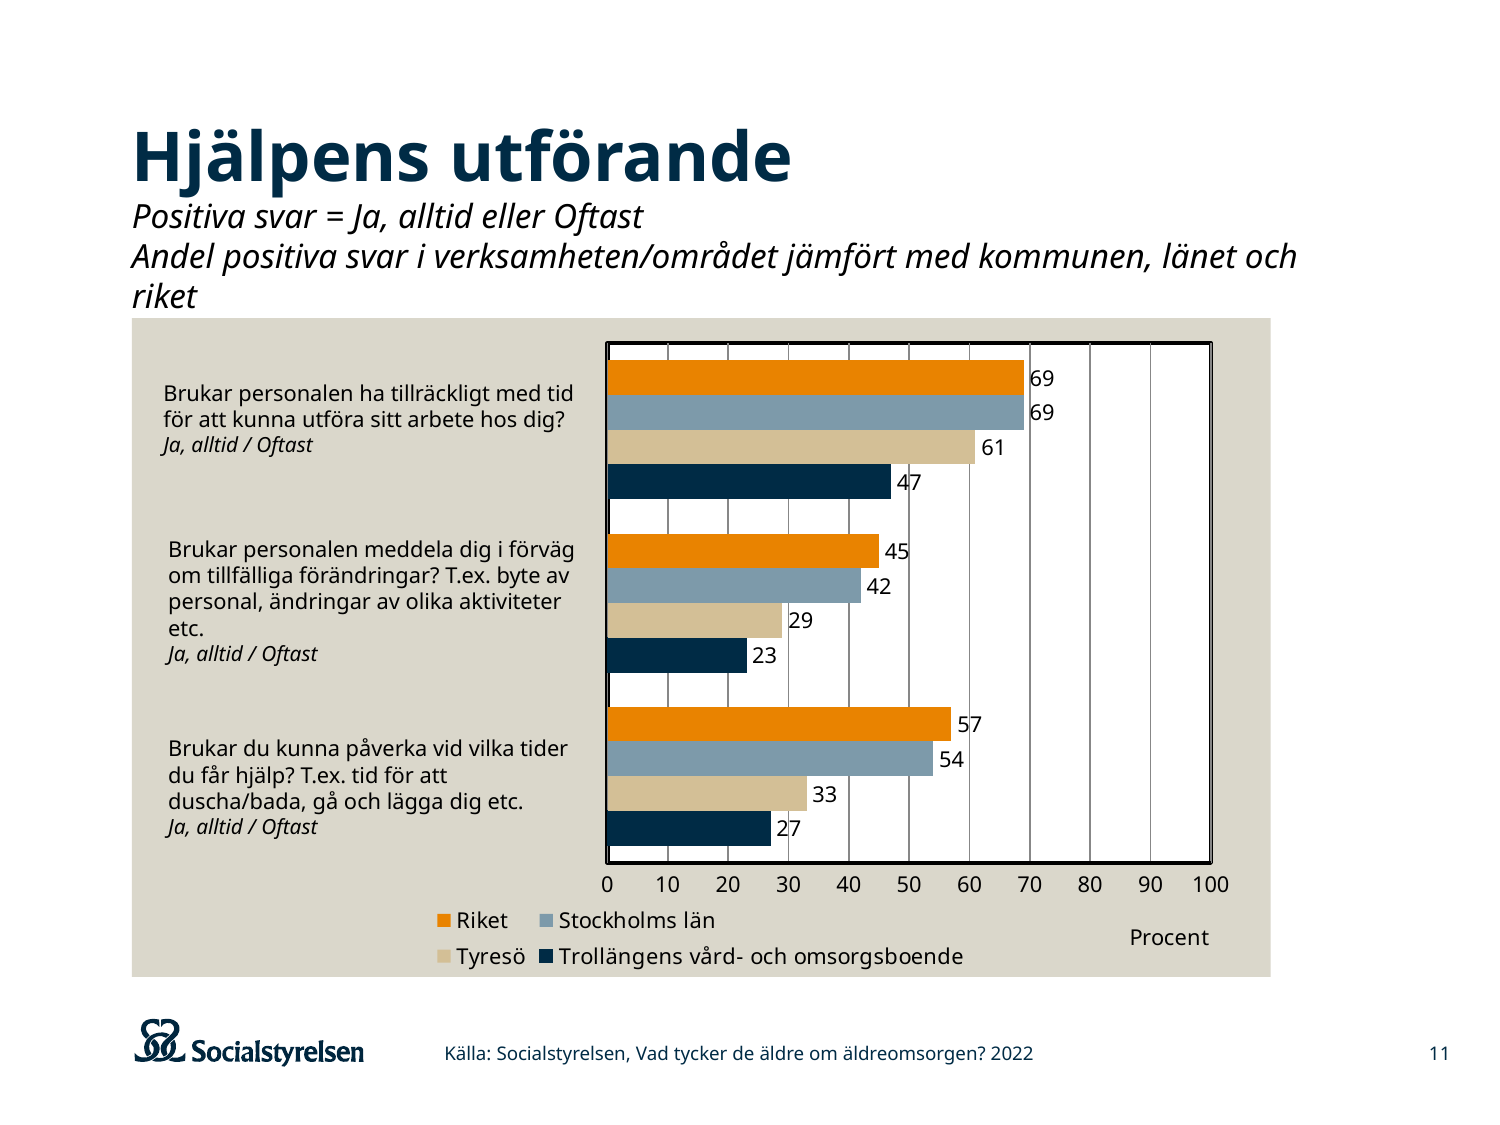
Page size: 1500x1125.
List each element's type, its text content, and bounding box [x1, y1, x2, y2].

slide_number 11 [1379, 1032, 1451, 1077]
footer Källa: Socialstyrelsen, Vad tycker de äldre om äldreomsorgen? 2022 [444, 1032, 1110, 1077]
title Hjälpens utförande Positiva svar = Ja, alltid eller Oftast Andel positiva svar i verksamheten/området jämfört med kommunen, länet och riket [131, 112, 1300, 295]
chart [131, 317, 1271, 978]
